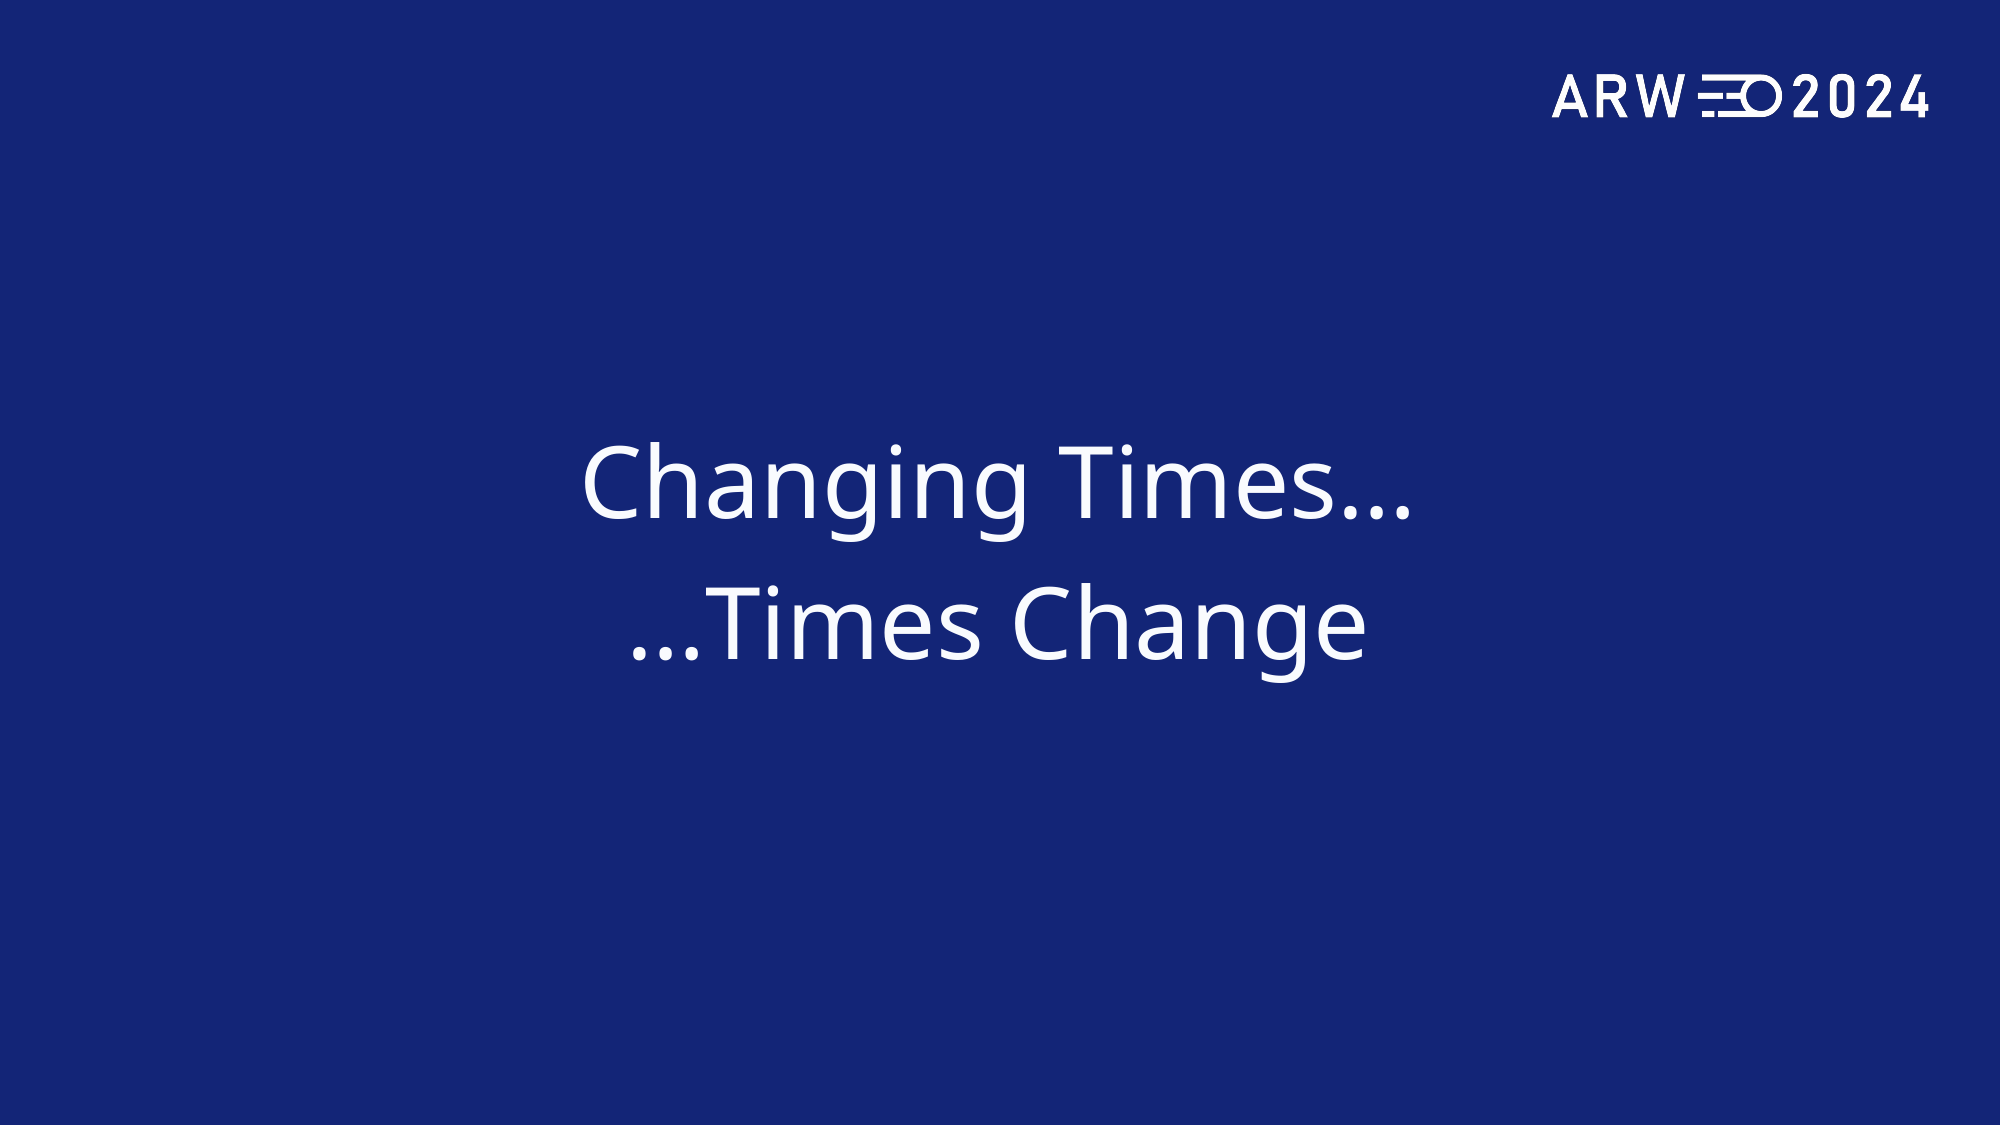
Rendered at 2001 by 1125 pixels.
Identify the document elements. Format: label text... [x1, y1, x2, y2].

list Changing Times… …Times Change [0, 474, 2000, 624]
picture [1539, 57, 1947, 134]
